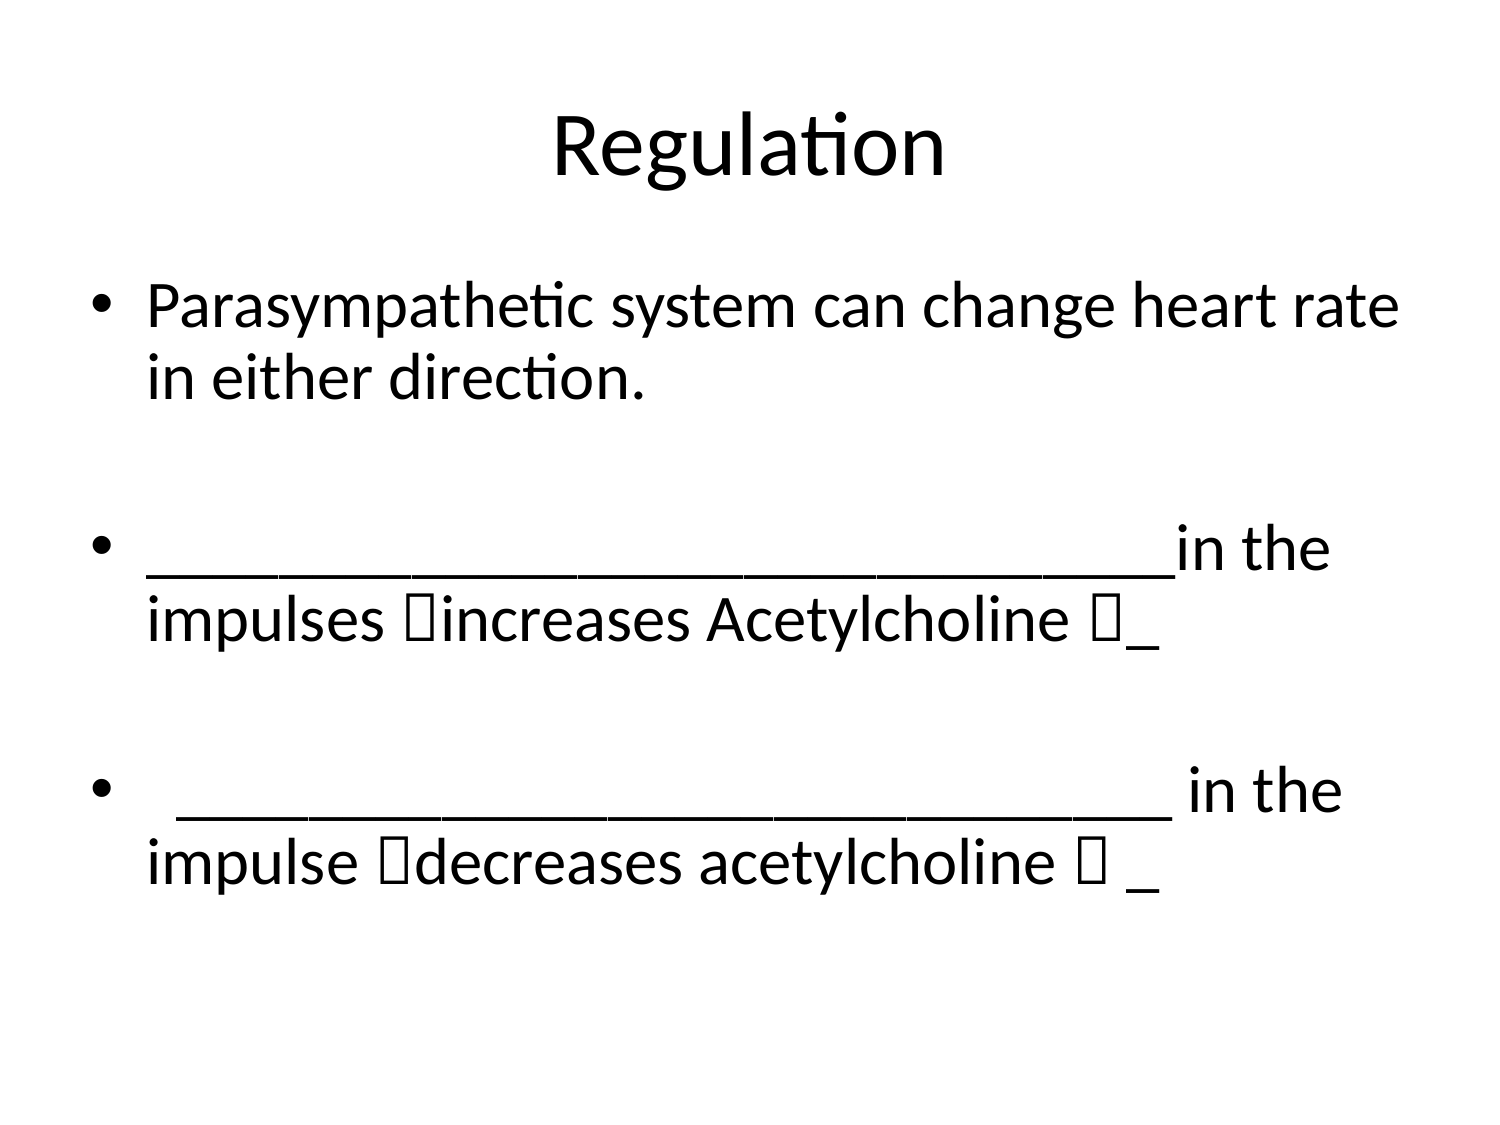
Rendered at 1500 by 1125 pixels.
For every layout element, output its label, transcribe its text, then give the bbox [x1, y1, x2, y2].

list Parasympathetic system can change heart rate in either direction. _______________________________in the impulses increases Acetylcholine _ ______________________________ in the impulse decreases acetylcholine  _ [75, 262, 1425, 1005]
title Regulation [75, 45, 1425, 233]
